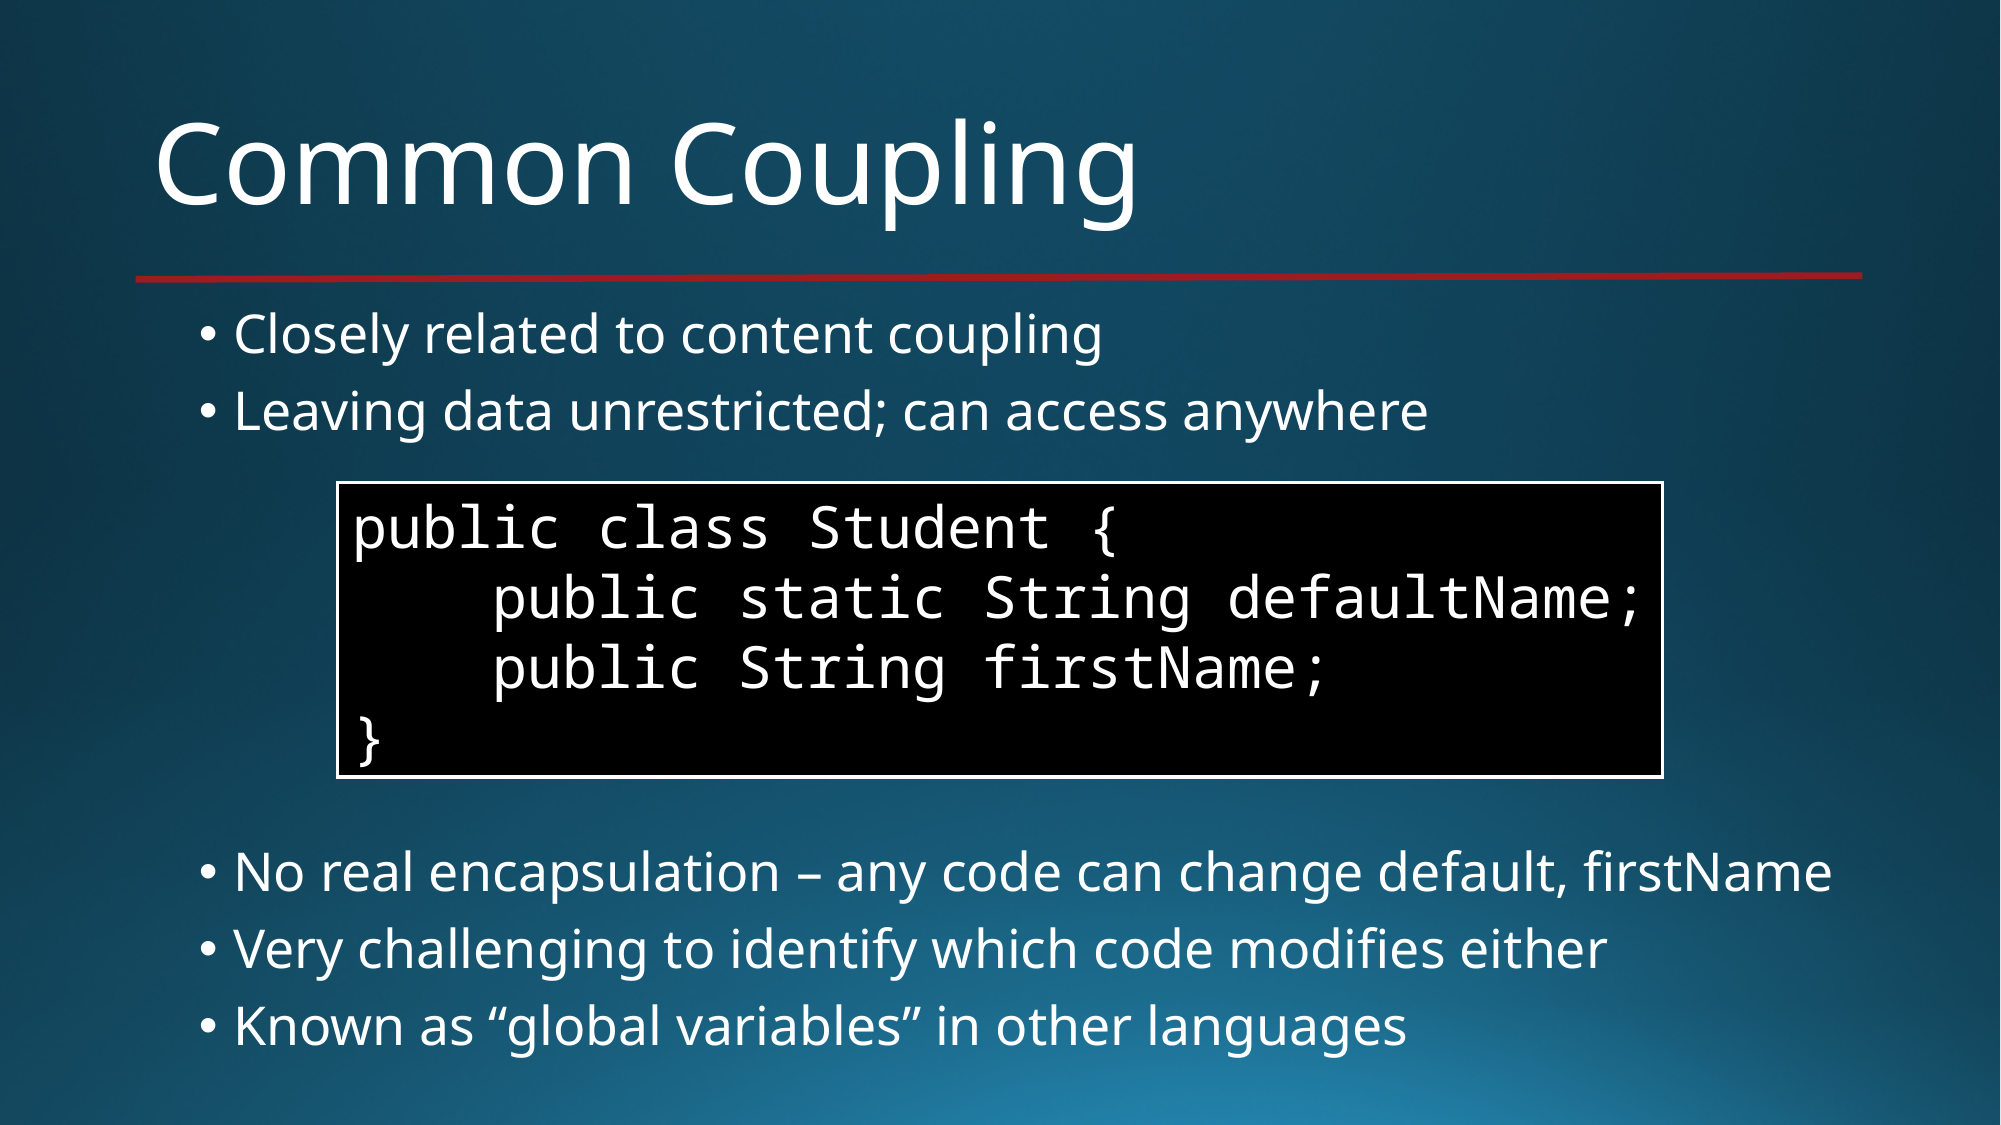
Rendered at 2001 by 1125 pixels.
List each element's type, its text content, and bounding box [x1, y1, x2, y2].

text_box public class Student { public static String defaultName; public String firstName; } [336, 481, 1664, 779]
title Common Coupling [137, 59, 1863, 278]
list Closely related to content coupling Leaving data unrestricted; can access anywhere No real encapsulation – any code can change default, firstName Very challenging to identify which code modifies either Known as “global variables” in other languages [183, 299, 1863, 1084]
picture [0, 0, 2001, 1125]
